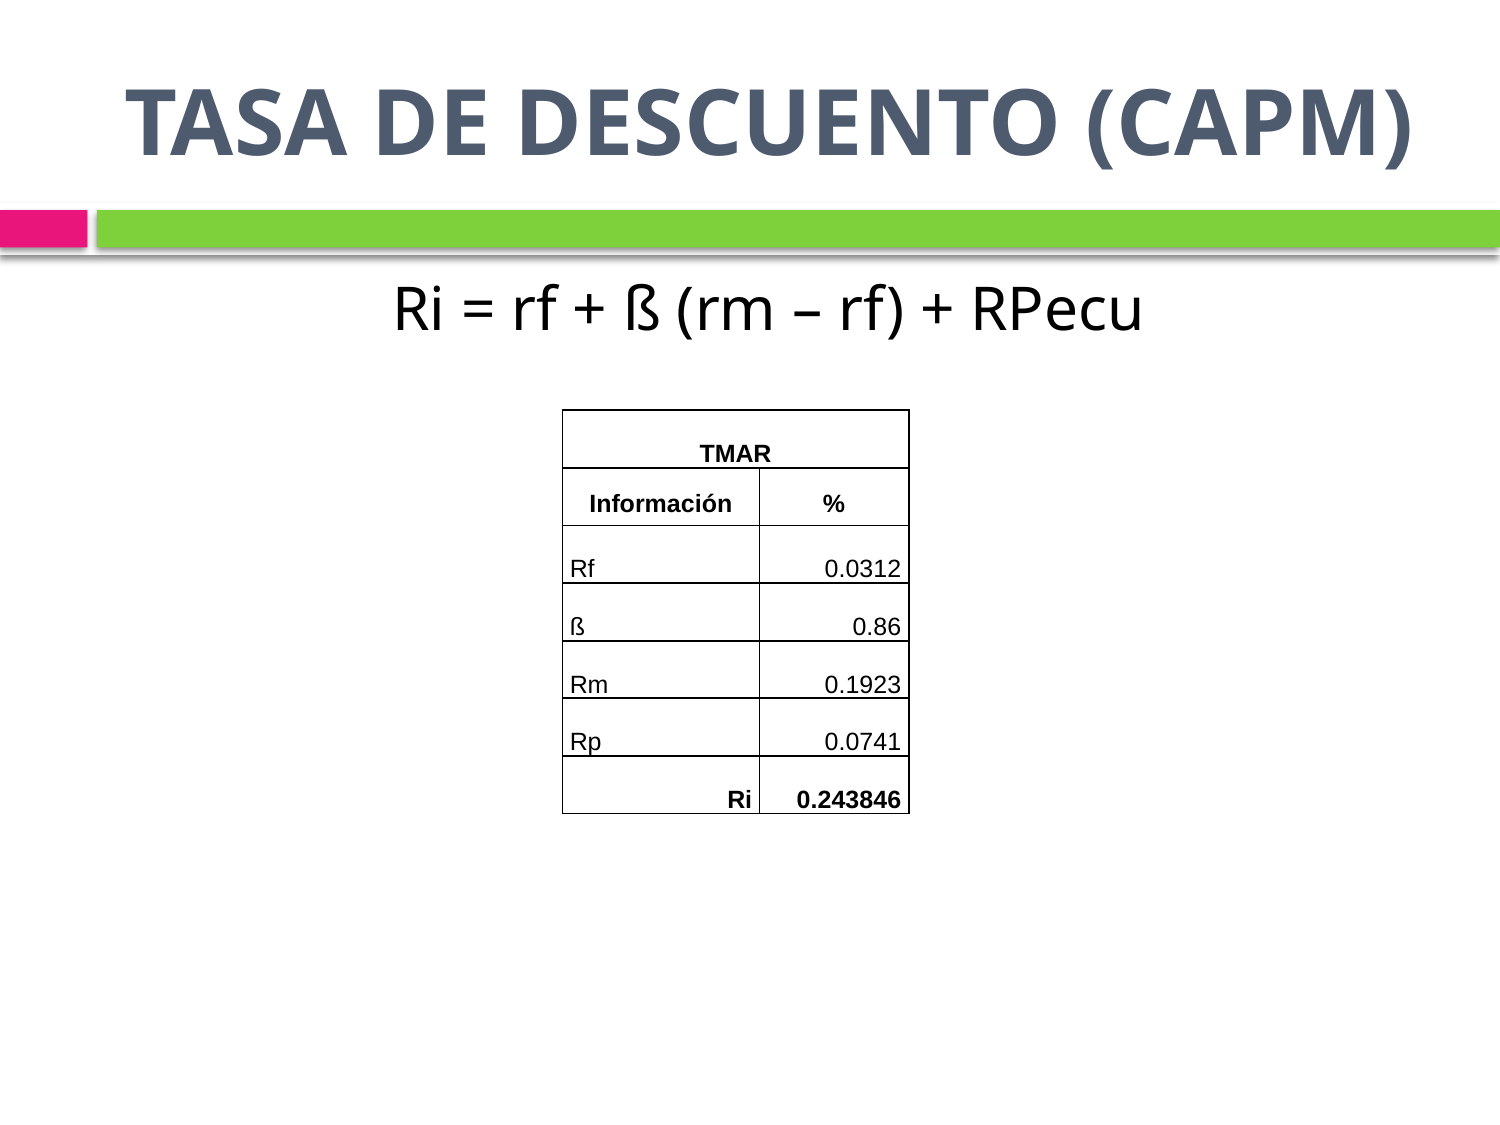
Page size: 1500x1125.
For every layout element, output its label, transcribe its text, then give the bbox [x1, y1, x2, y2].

table_cell 0.0741 [760, 699, 908, 755]
table_cell % [760, 469, 908, 525]
table_cell Rp [563, 699, 759, 755]
table_cell Rm [563, 642, 759, 697]
title TASA DE DESCUENTO (CAPM) [100, 37, 1438, 200]
table_cell Ri [563, 757, 759, 813]
table_cell 0.0312 [760, 526, 908, 582]
table_cell 0.243846 [760, 757, 908, 813]
table_cell 0.1923 [760, 642, 908, 697]
table_cell Rf [563, 526, 759, 582]
table_cell Información [563, 469, 759, 525]
table_cell ß [563, 584, 759, 640]
list Ri = rf + ß (rm – rf) + RPecu [100, 262, 1438, 1000]
table_cell 0.86 [760, 584, 908, 640]
table_header TMAR [563, 411, 908, 467]
